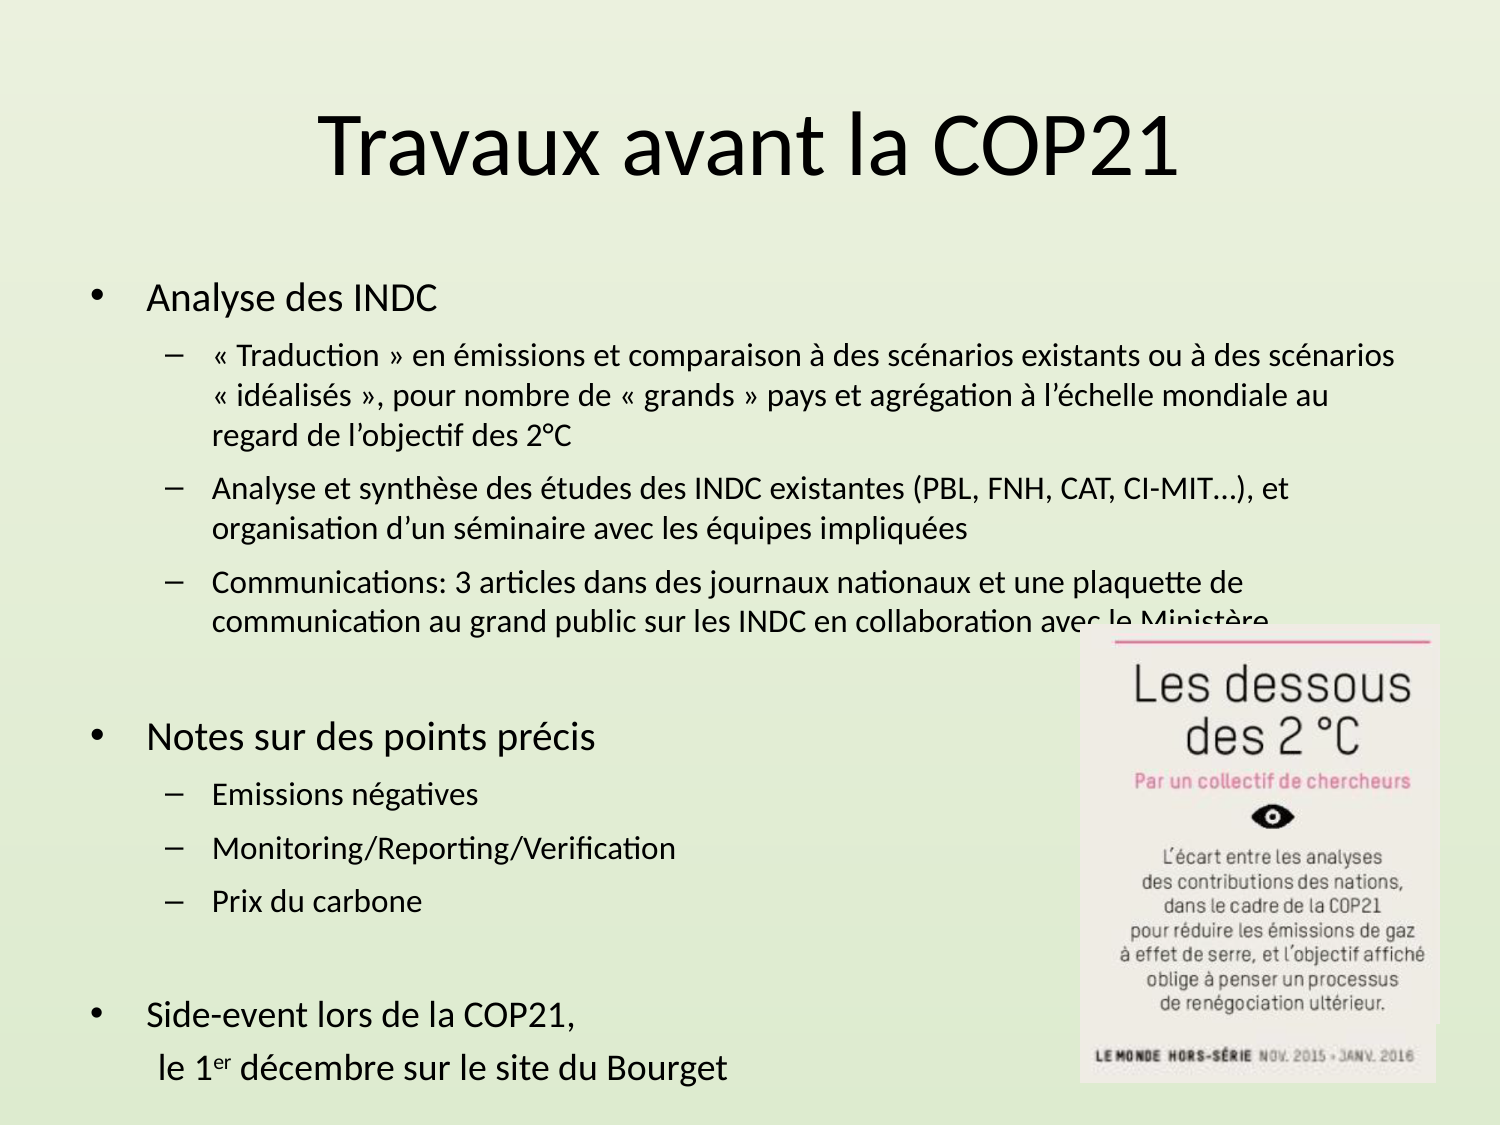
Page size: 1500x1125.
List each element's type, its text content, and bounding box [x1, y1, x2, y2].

list Analyse des INDC « Traduction » en émissions et comparaison à des scénarios existants ou à des scénarios « idéalisés », pour nombre de « grands » pays et agrégation à l’échelle mondiale au regard de l’objectif des 2°C Analyse et synthèse des études des INDC existantes (PBL, FNH, CAT, CI-MIT…), et organisation d’un séminaire avec les équipes impliquées Communications: 3 articles dans des journaux nationaux et une plaquette de communication au grand public sur les INDC en collaboration avec le Ministère Notes sur des points précis Emissions négatives Monitoring/Reporting/Verification Prix du carbone Side-event lors de la COP21, le 1er décembre sur le site du Bourget [75, 262, 1425, 1103]
picture [1080, 624, 1440, 1083]
slide_number 4 [1074, 1042, 1425, 1103]
title Travaux avant la COP21 [75, 45, 1425, 233]
